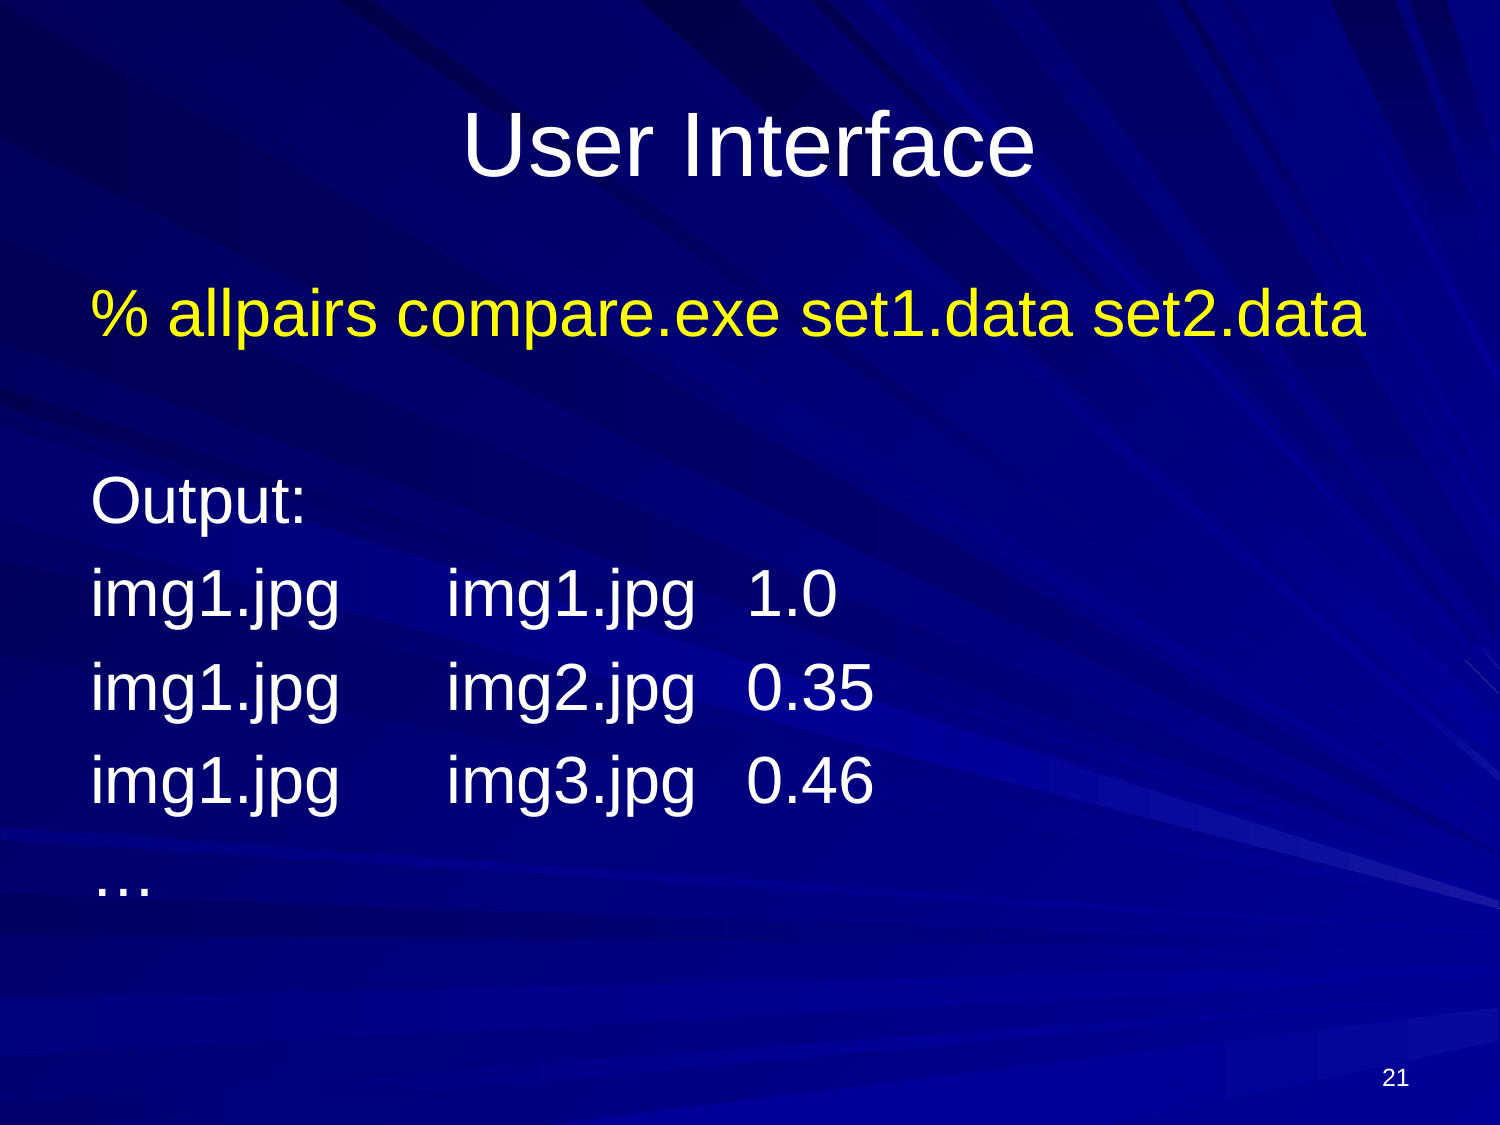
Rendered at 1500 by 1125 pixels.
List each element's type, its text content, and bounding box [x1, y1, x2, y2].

title User Interface [74, 45, 1426, 234]
slide_number 21 [1074, 1023, 1426, 1100]
list % allpairs compare.exe set1.data set2.data Output: img1.jpg img1.jpg 1.0 img1.jpg img2.jpg 0.35 img1.jpg img3.jpg 0.46 … [74, 262, 1426, 1006]
